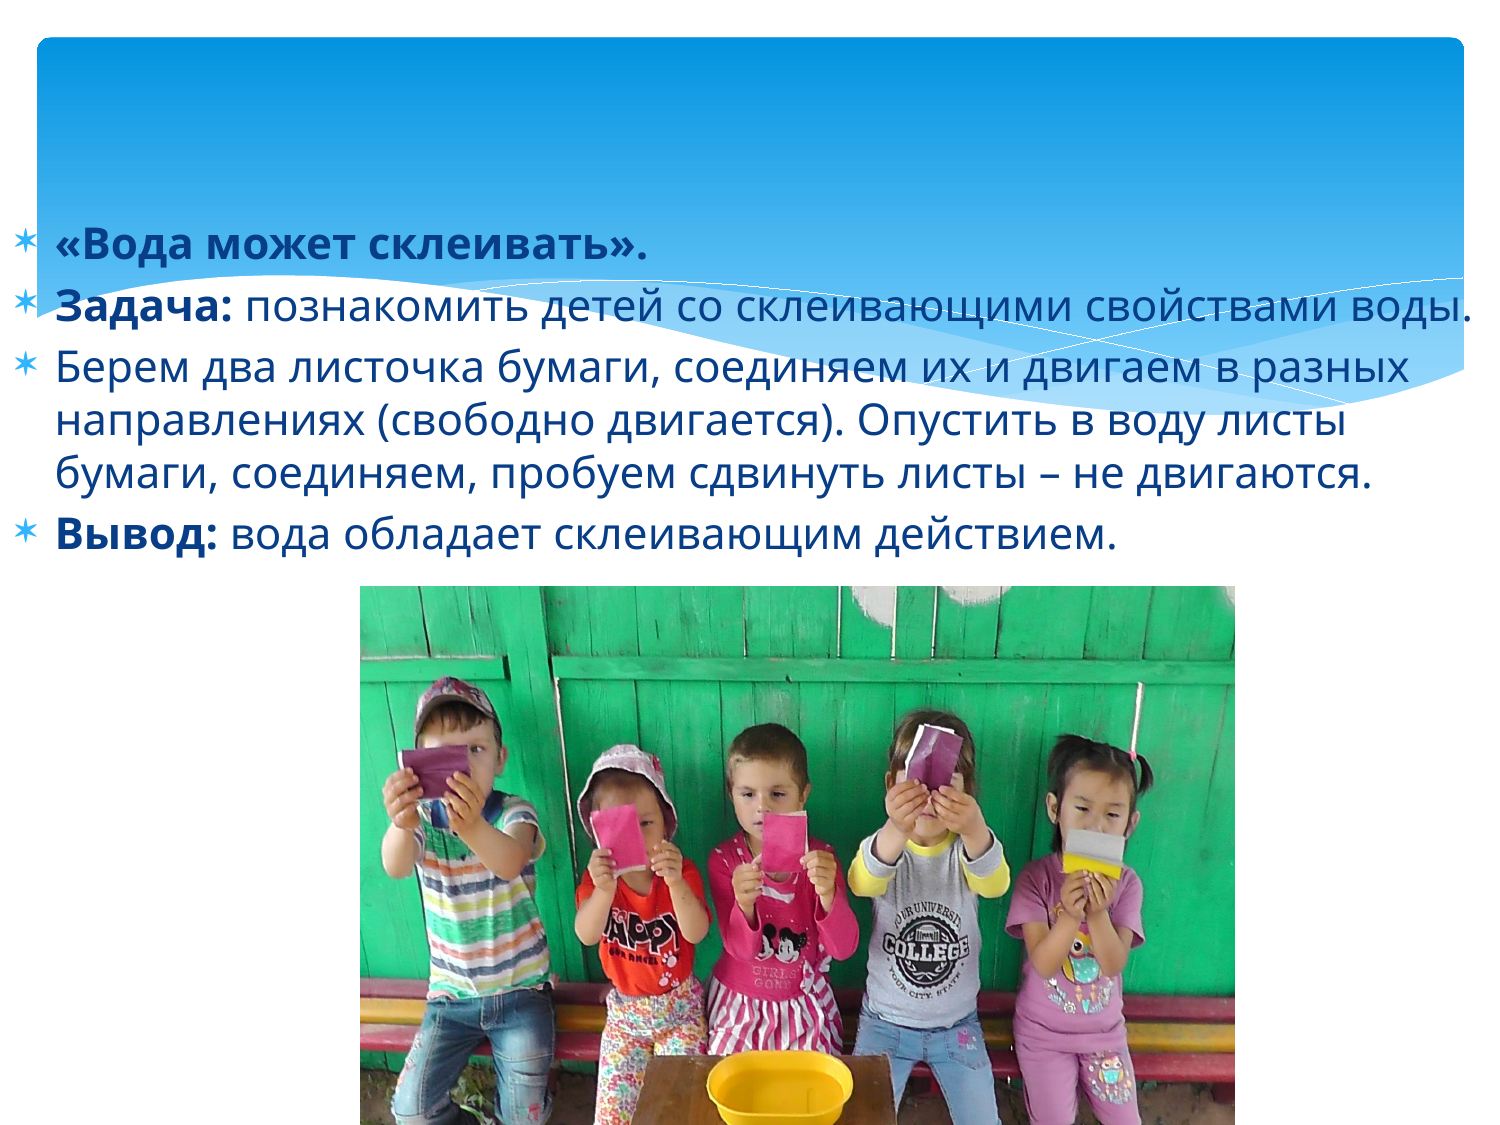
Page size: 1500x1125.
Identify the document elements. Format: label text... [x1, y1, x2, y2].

list «Вода может склеивать». Задача: познакомить детей со склеивающими свойствами воды. Берем два листочка бумаги, соединяем их и двигаем в разных направлениях (свободно двигается). Опустить в воду листы бумаги, соединяем, пробуем сдвинуть листы – не двигаются. Вывод: вода обладает склеивающим действием. [0, 208, 1500, 587]
picture [359, 585, 1235, 1125]
